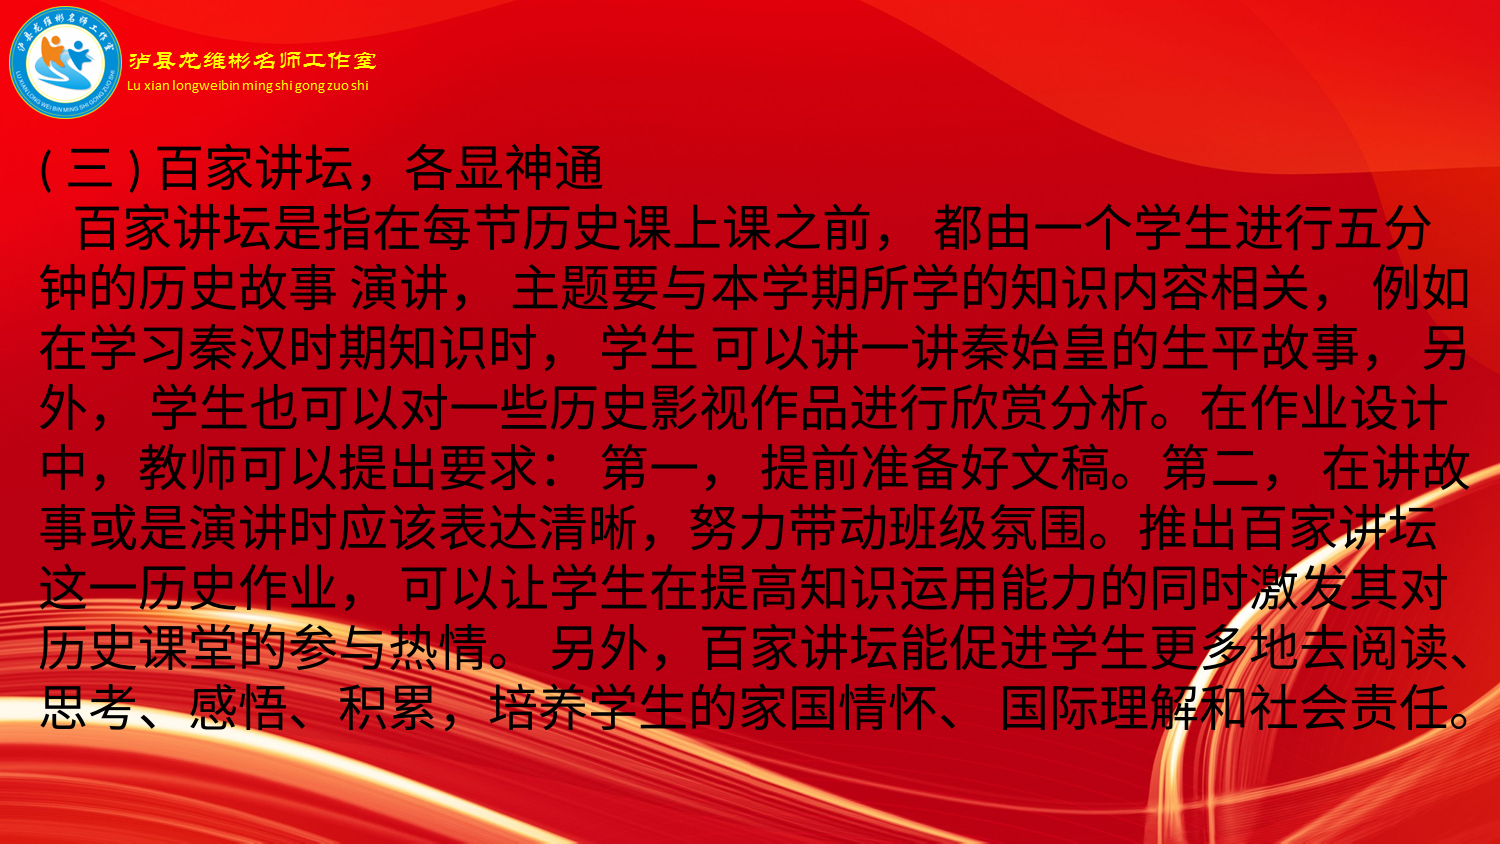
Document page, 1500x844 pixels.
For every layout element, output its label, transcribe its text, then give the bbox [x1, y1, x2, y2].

text_box (三)百家讲坛，各显神通 百家讲坛是指在每节历史课上课之前， 都由一个学生进行五分钟的历史故事 演讲， 主题要与本学期所学的知识内容相关， 例如在学习秦汉时期知识时， 学生 可以讲一讲秦始皇的生平故事， 另外， 学生也可以对一些历史影视作品进行欣赏分析。在作业设计中，教师可以提出要求： 第一， 提前准备好文稿。第二， 在讲故事或是演讲时应该表达清晰，努力带动班级氛围。推出百家讲坛这一历史作业， 可以让学生在提高知识运用能力的同时激发其对历史课堂的参与热情。 另外，百家讲坛能促进学生更多地去阅读、思考、感悟、积累，培养学生的家国情怀、 国际理解和社会责任。 [23, 129, 1491, 820]
picture [0, 0, 1500, 844]
